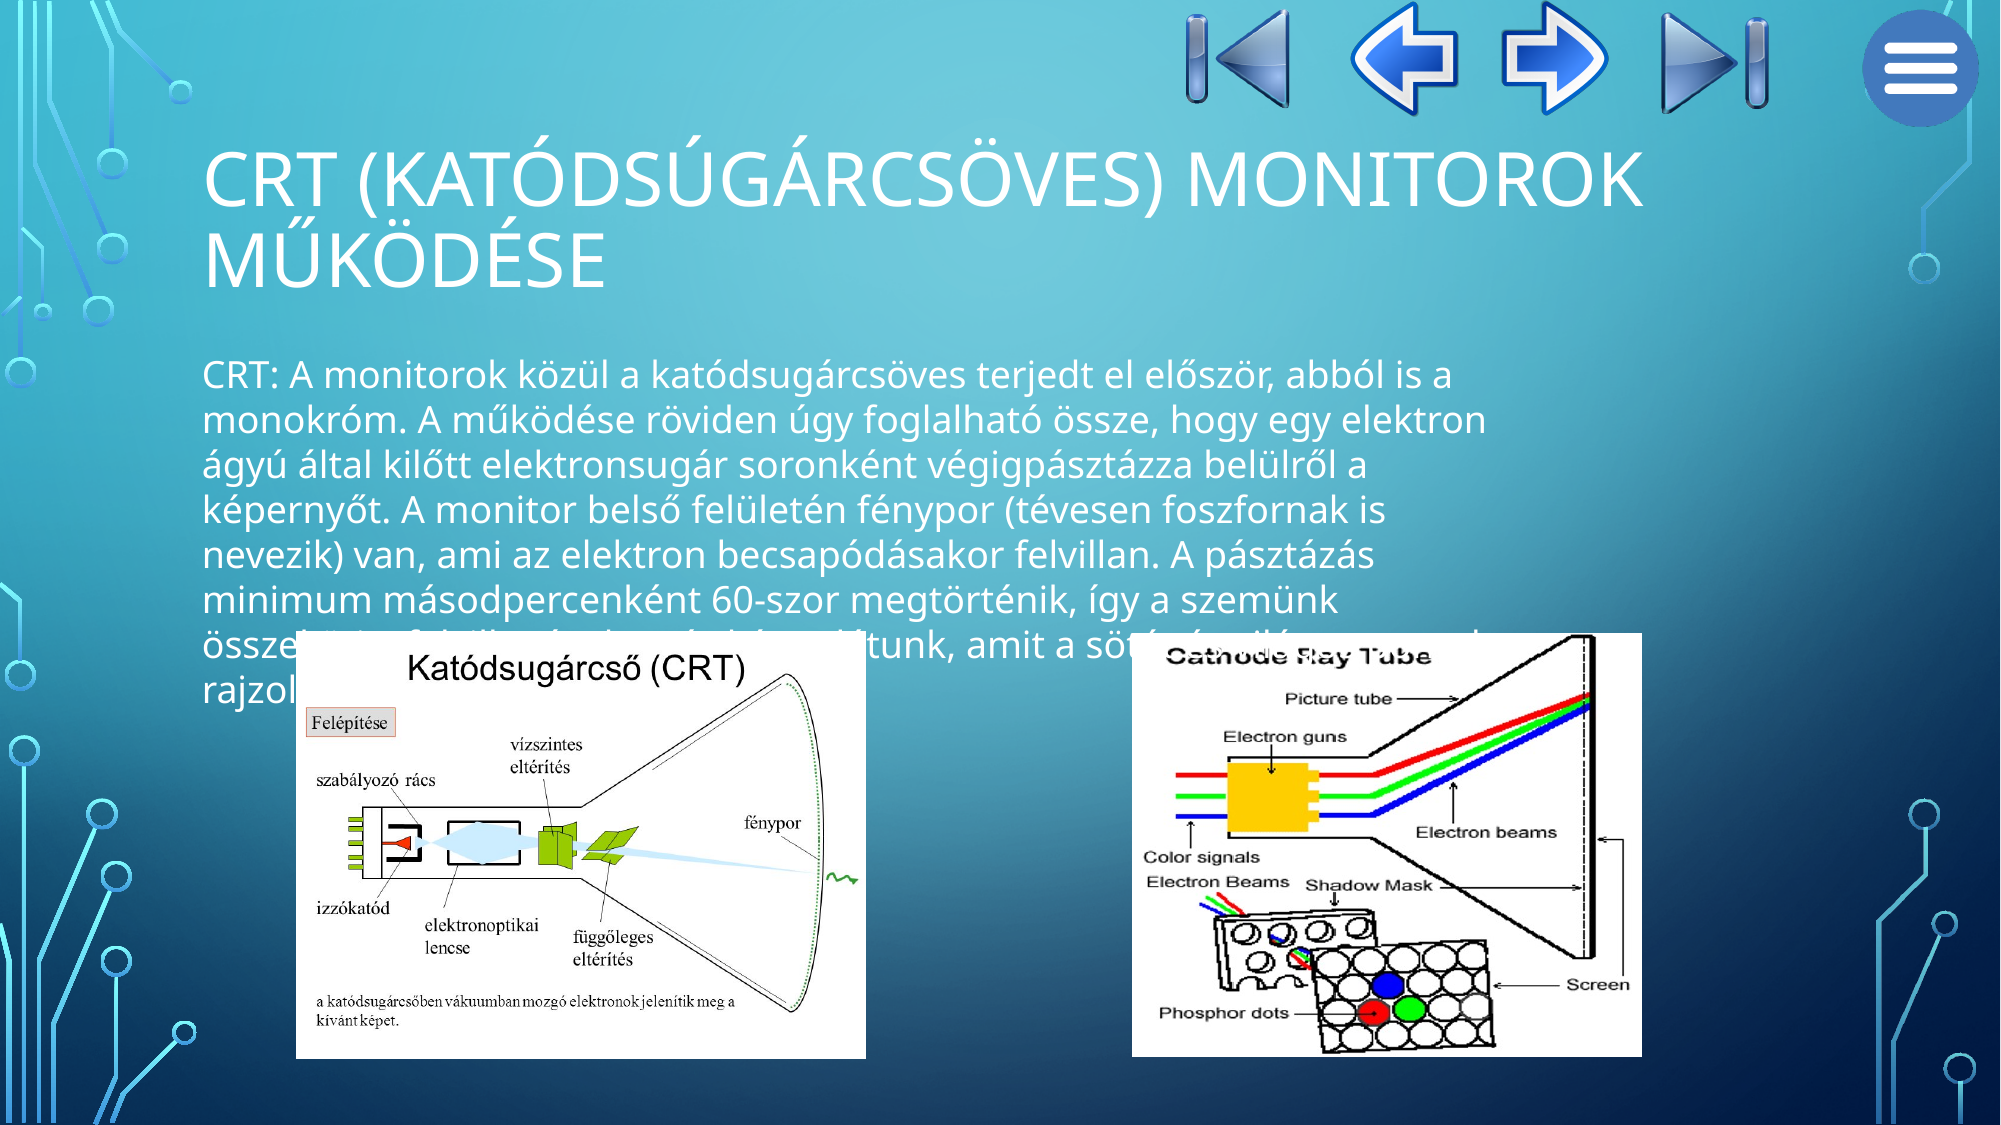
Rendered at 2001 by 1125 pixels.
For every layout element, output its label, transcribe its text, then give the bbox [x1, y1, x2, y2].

picture [1338, 0, 1470, 101]
picture [1182, 0, 1300, 101]
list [1132, 633, 1642, 1057]
picture [1650, 2, 1772, 101]
picture [296, 631, 866, 1059]
picture [1490, 0, 1621, 101]
picture [1852, 0, 1988, 136]
title CRT (katódsúgárcsöves) monitorok működése [187, 101, 1813, 344]
text_box CRT: A monitorok közül a katódsugárcsöves terjedt el először, abból is a monokróm. A működése röviden úgy foglalható össze, hogy egy elektron ágyú által kilőtt elektronsugár soronként végigpásztázza belülről a képernyőt. A monitor belső felületén fénypor (tévesen foszfornak is nevezik) van, ami az elektron becsapódásakor felvillan. A pásztázás minimum másodpercenként 60-szor megtörténik, így a szemünk összeköti a felvillanásokat, és képet látunk, amit a sötét és világos pontok rajzolnak ki. [187, 343, 1522, 719]
